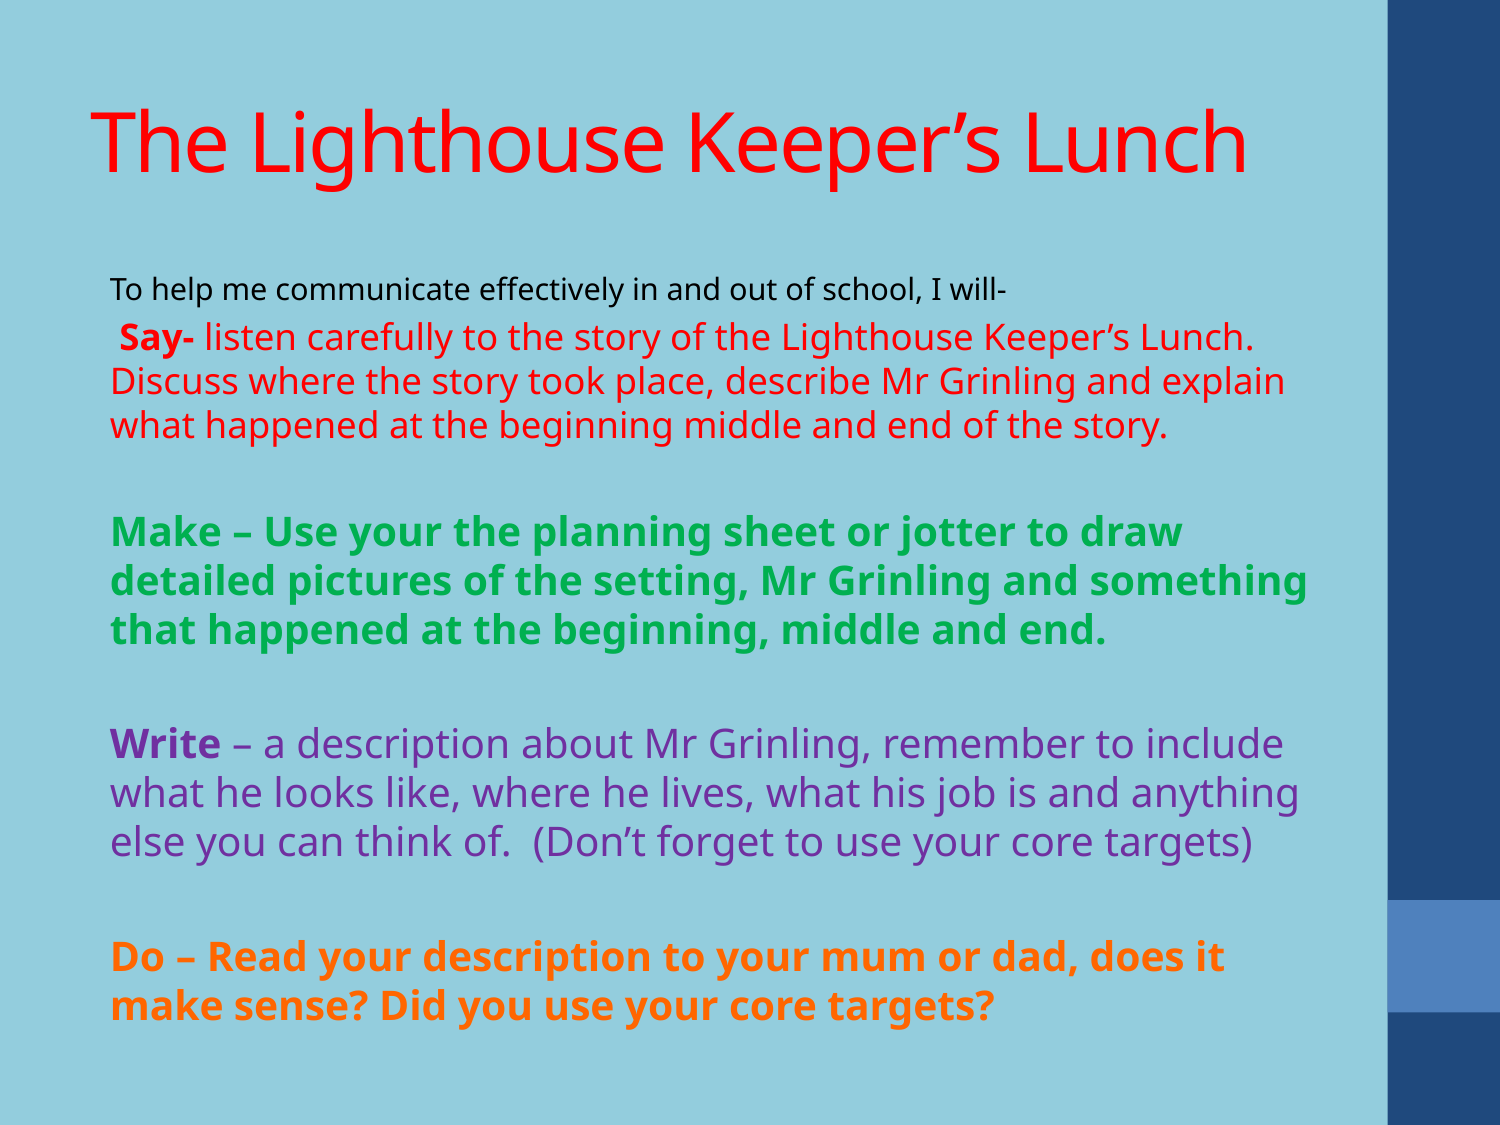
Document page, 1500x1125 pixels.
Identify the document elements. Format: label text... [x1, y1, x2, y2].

title The Lighthouse Keeper’s Lunch [75, 45, 1325, 233]
list To help me communicate effectively in and out of school, I will- Say- listen carefully to the story of the Lighthouse Keeper’s Lunch. Discuss where the story took place, describe Mr Grinling and explain what happened at the beginning middle and end of the story. Make – Use your the planning sheet or jotter to draw detailed pictures of the setting, Mr Grinling and something that happened at the beginning, middle and end. Write – a description about Mr Grinling, remember to include what he looks like, where he lives, what his job is and anything else you can think of. (Don’t forget to use your core targets) Do – Read your description to your mum or dad, does it make sense? Did you use your core targets? [75, 262, 1325, 1050]
